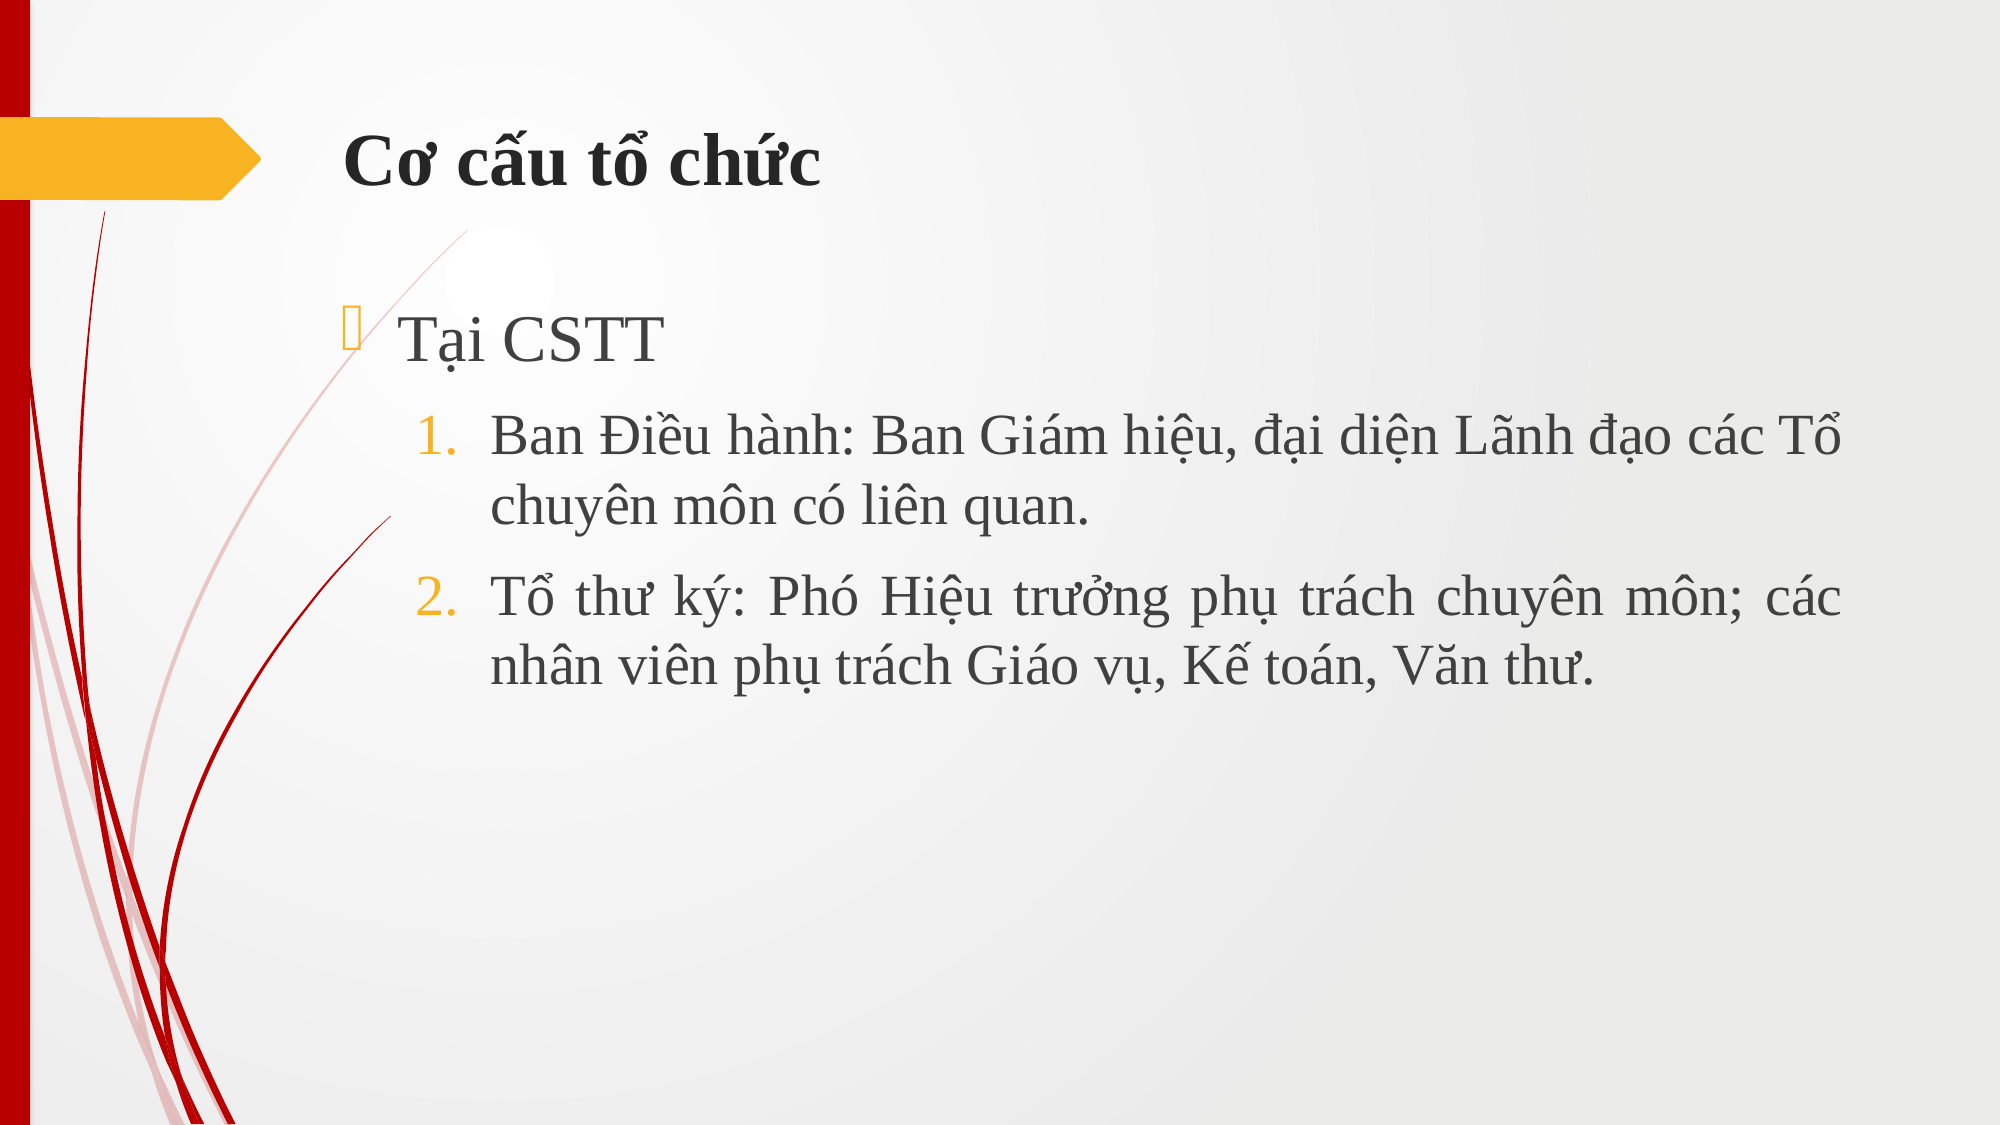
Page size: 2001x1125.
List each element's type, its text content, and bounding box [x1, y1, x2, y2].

title Cơ cấu tổ chức [327, 102, 1650, 220]
list Tại CSTT Ban Điều hành: Ban Giám hiệu, đại diện Lãnh đạo các Tổ chuyên môn có liên quan. Tổ thư ký: Phó Hiệu trưởng phụ trách chuyên môn; các nhân viên phụ trách Giáo vụ, Kế toán, Văn thư. [325, 287, 1859, 970]
